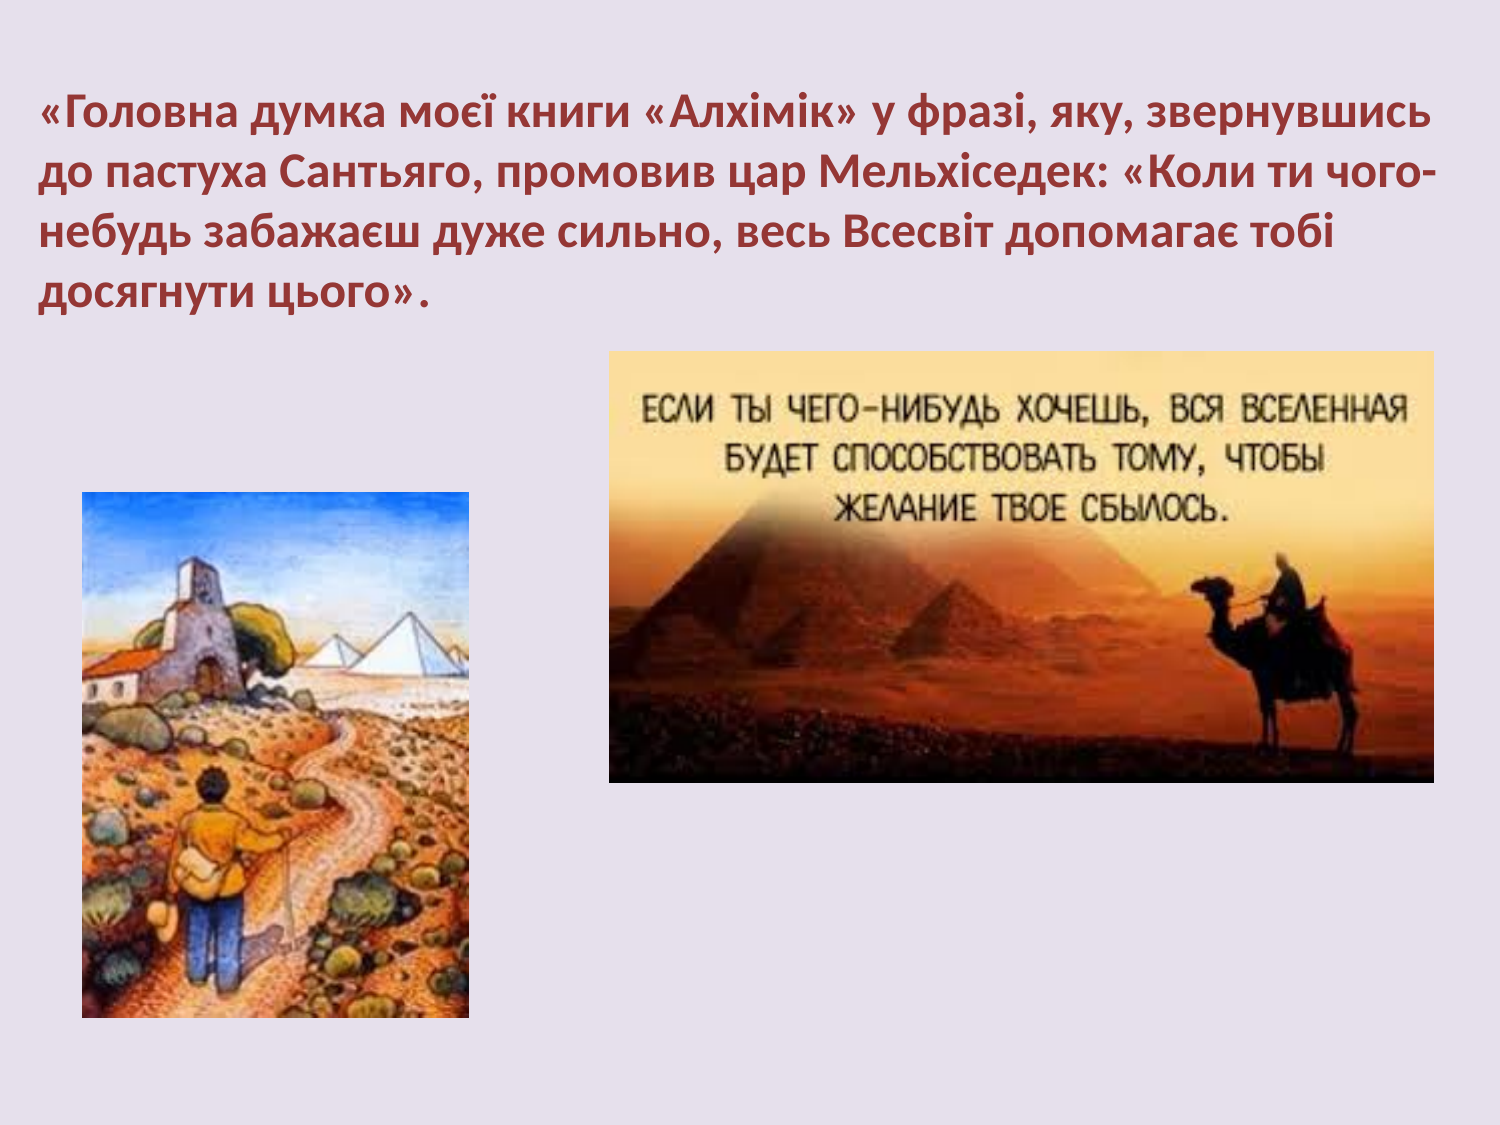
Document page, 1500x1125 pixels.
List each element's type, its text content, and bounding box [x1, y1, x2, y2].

picture [81, 491, 469, 1018]
picture [609, 351, 1434, 783]
text_box «Головна думка моєї книги «Алхімік» у фразі, яку, звернувшись до пастуха Сантьяго, промовив цар Мельхіседек: «Коли ти чого-небудь забажаєш дуже сильно, весь Всесвіт допомагає тобі досягнути цього». [23, 70, 1477, 325]
